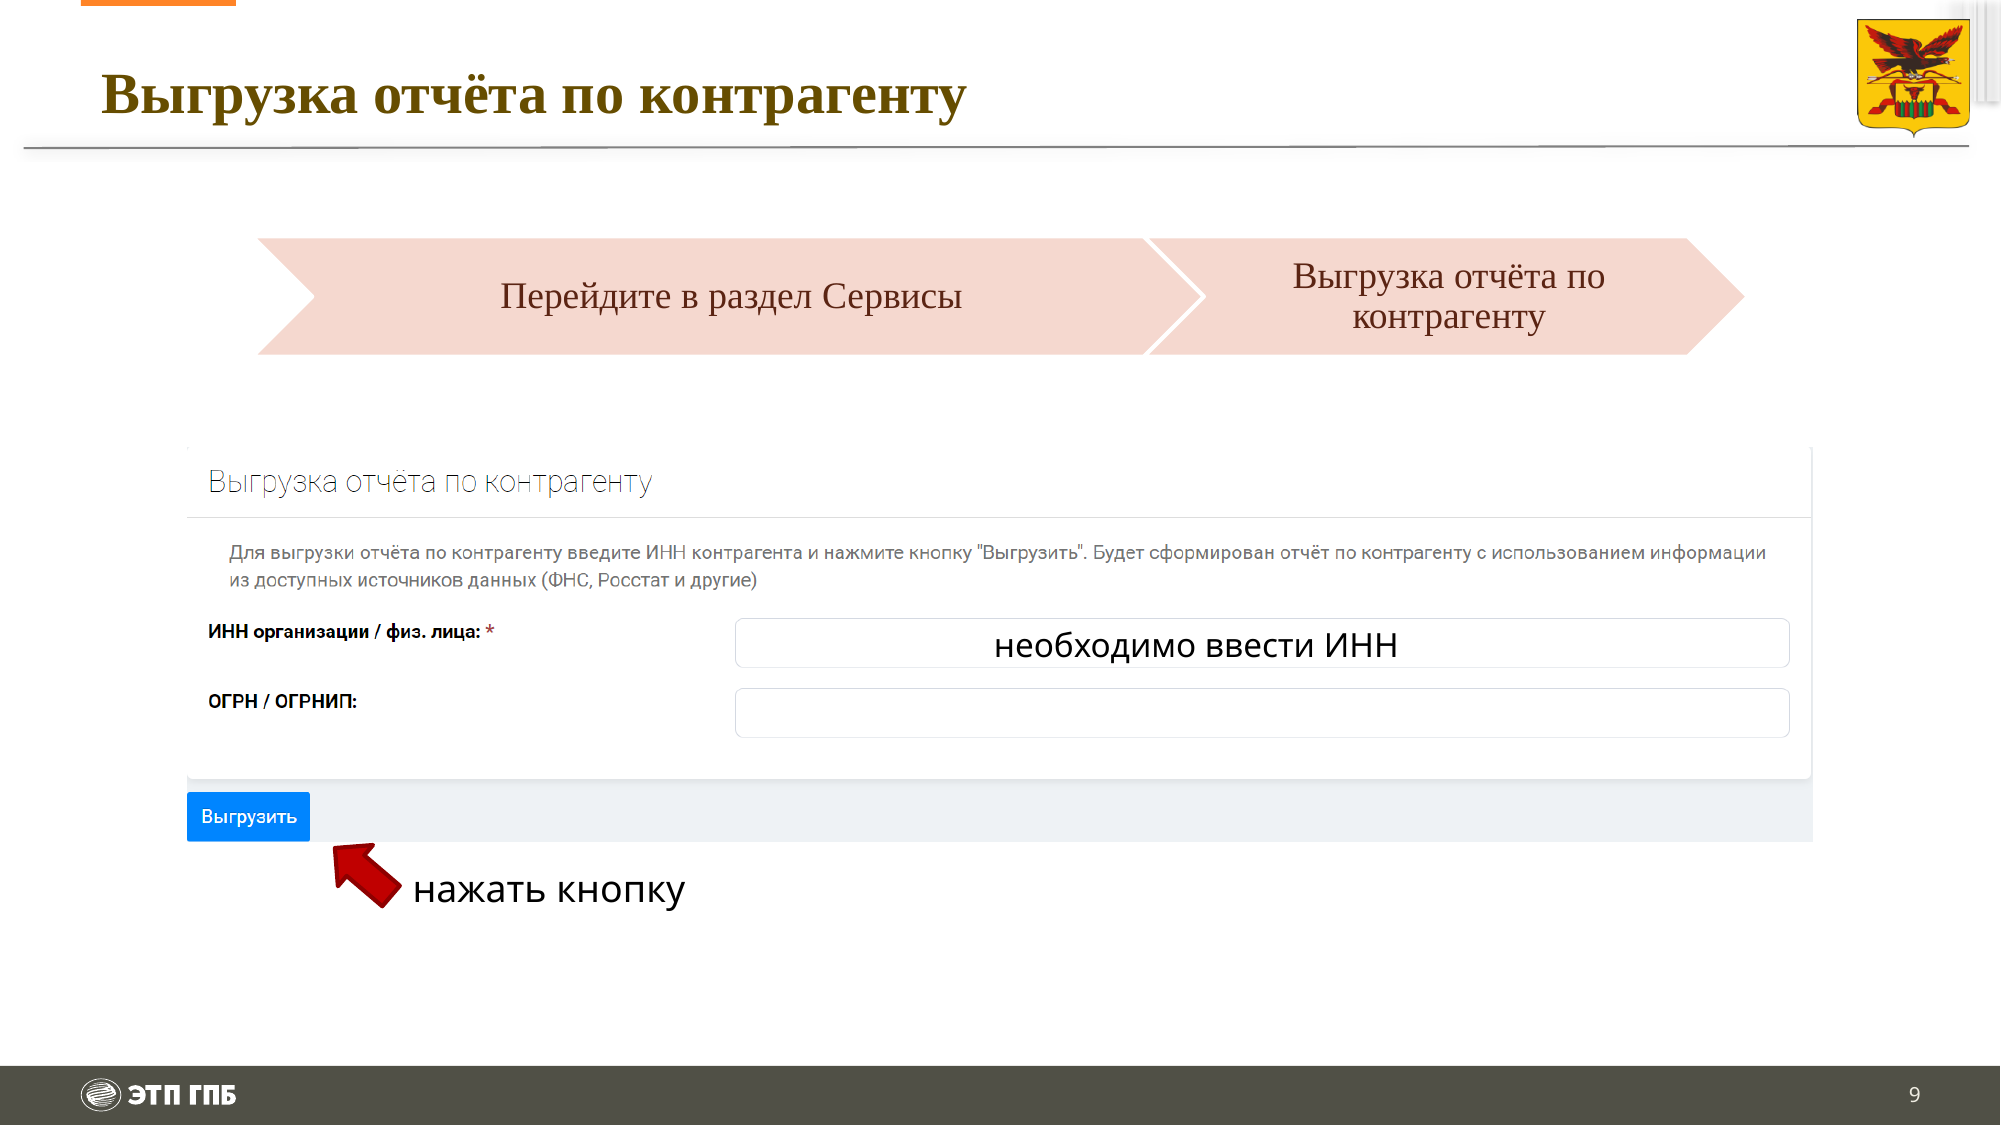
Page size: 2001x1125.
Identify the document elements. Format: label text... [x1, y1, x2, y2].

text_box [251, 236, 1749, 358]
text_box [333, 853, 397, 909]
picture [1857, 19, 1970, 138]
text_box нажать кнопку [397, 857, 735, 918]
title Выгрузка отчёта по контрагенту [80, 53, 1921, 268]
picture [187, 447, 1813, 842]
